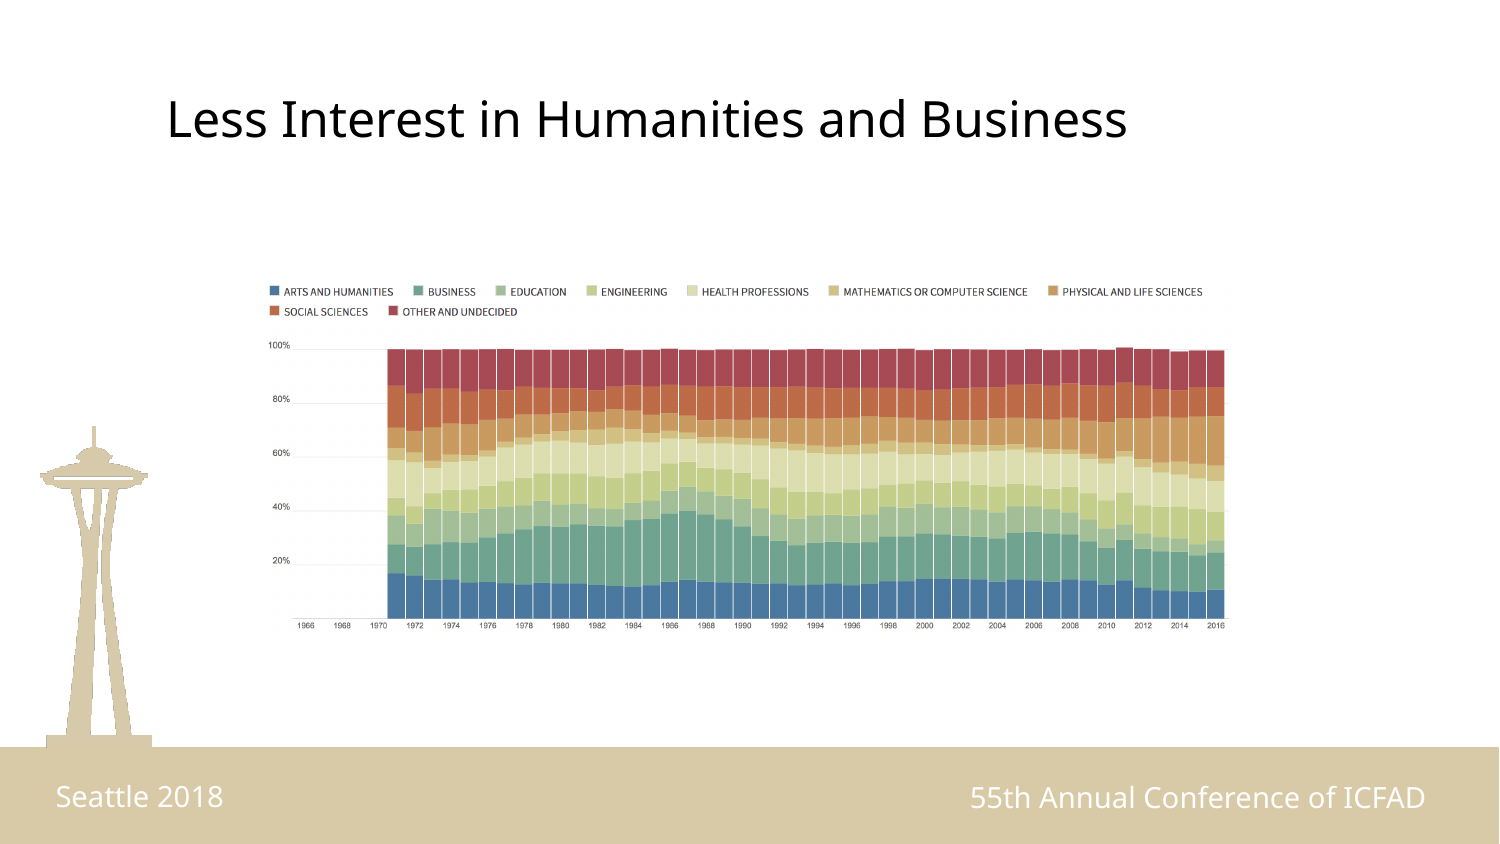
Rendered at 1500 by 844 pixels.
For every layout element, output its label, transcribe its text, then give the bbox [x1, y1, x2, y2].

title Less Interest in Humanities and Business [151, 72, 1449, 167]
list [262, 279, 1234, 425]
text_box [0, 426, 1499, 844]
